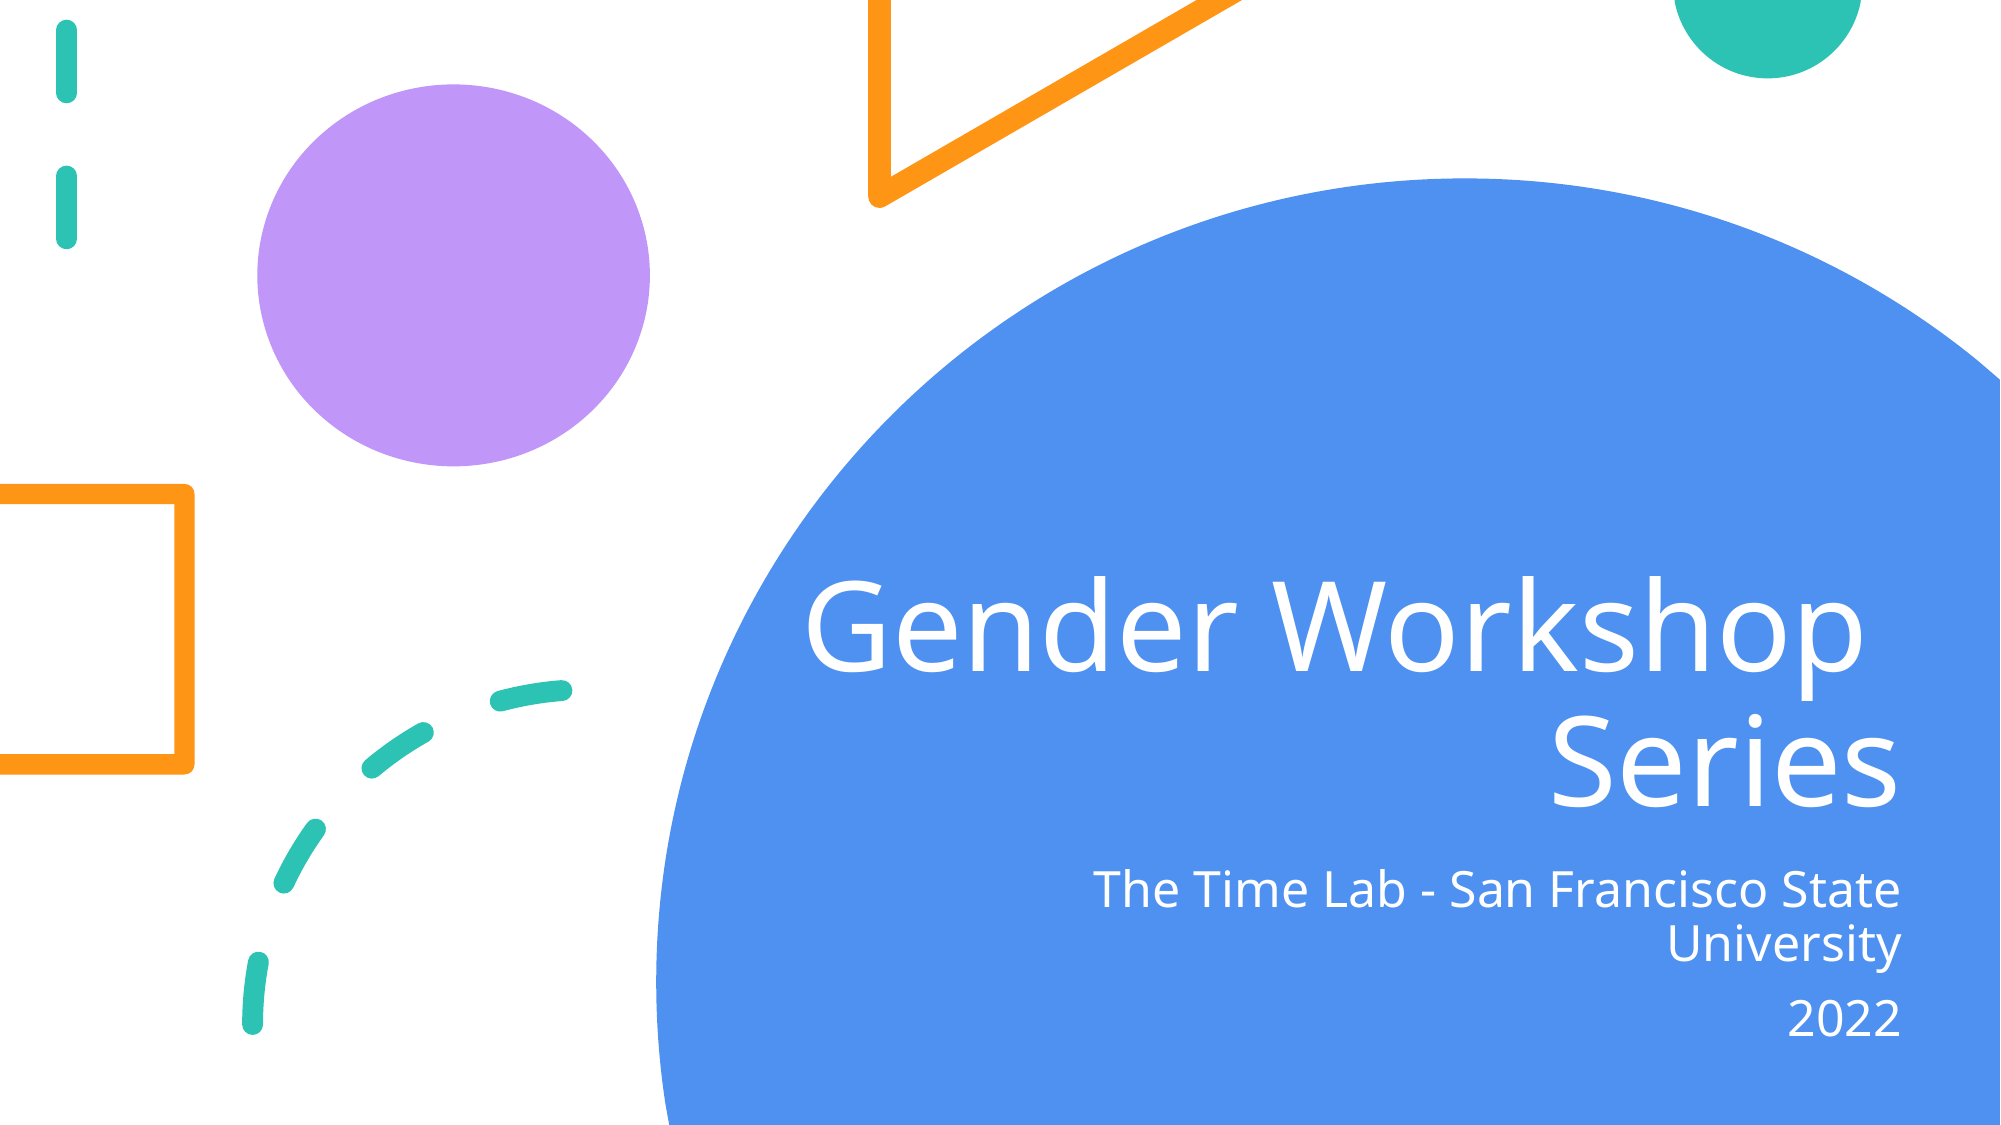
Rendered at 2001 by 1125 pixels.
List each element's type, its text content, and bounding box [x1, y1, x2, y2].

subtitle The Time Lab - San Francisco State University 2022 [835, 856, 1917, 1020]
title Gender Workshop Series [519, 450, 1917, 842]
